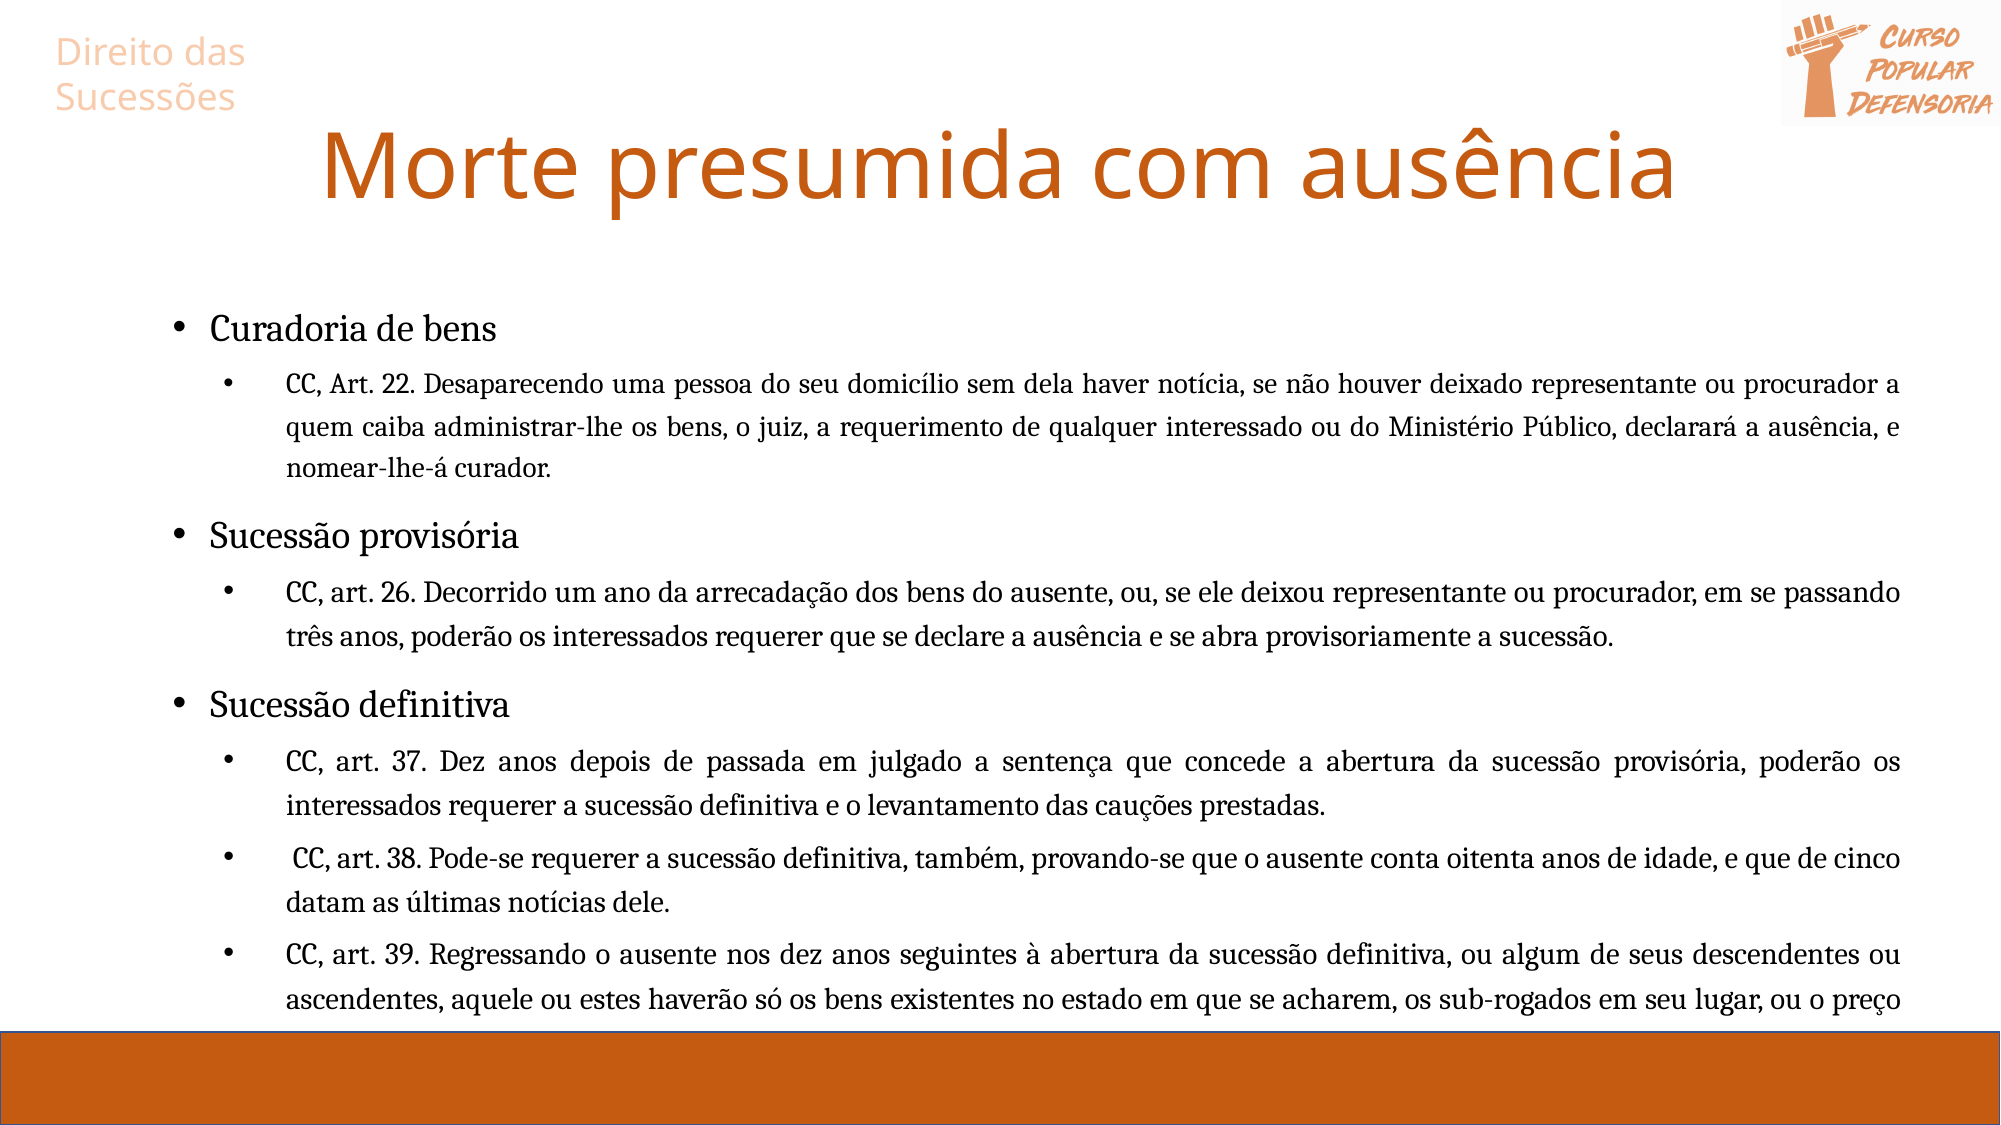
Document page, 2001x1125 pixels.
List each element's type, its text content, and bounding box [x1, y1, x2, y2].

picture [1781, 0, 2000, 126]
title Morte presumida com ausência [137, 59, 1863, 278]
text_box Direito das Sucessões [40, 20, 380, 126]
list Curadoria de bens CC, Art. 22. Desaparecendo uma pessoa do seu domicílio sem dela haver notícia, se não houver deixado representante ou procurador a quem caiba administrar-lhe os bens, o juiz, a requerimento de qualquer interessado ou do Ministério Público, declarará a ausência, e nomear-lhe-á curador. Sucessão provisória CC, art. 26. Decorrido um ano da arrecadação dos bens do ausente, ou, se ele deixou representante ou procurador, em se passando três anos, poderão os interessados requerer que se declare a ausência e se abra provisoriamente a sucessão. Sucessão definitiva CC, art. 37. Dez anos depois de passada em julgado a sentença que concede a abertura da sucessão provisória, poderão os interessados requerer a sucessão definitiva e o levantamento das cauções prestadas. CC, art. 38. Pode-se requerer a sucessão definitiva, também, provando-se que o ausente conta oitenta anos de idade, e que de cinco datam as últimas notícias dele. CC, art. 39. Regressando o ausente nos dez anos seguintes à abertura da sucessão definitiva, ou algum de seus descendentes ou ascendentes, aquele ou estes haverão só os bens existentes no estado em que se acharem, os sub-rogados em seu lugar, ou o preço que os herdeiros e demais interessados houverem recebido pelos bens alienados depois daquele tempo. [157, 286, 1918, 1031]
text_box [0, 1031, 2000, 1125]
